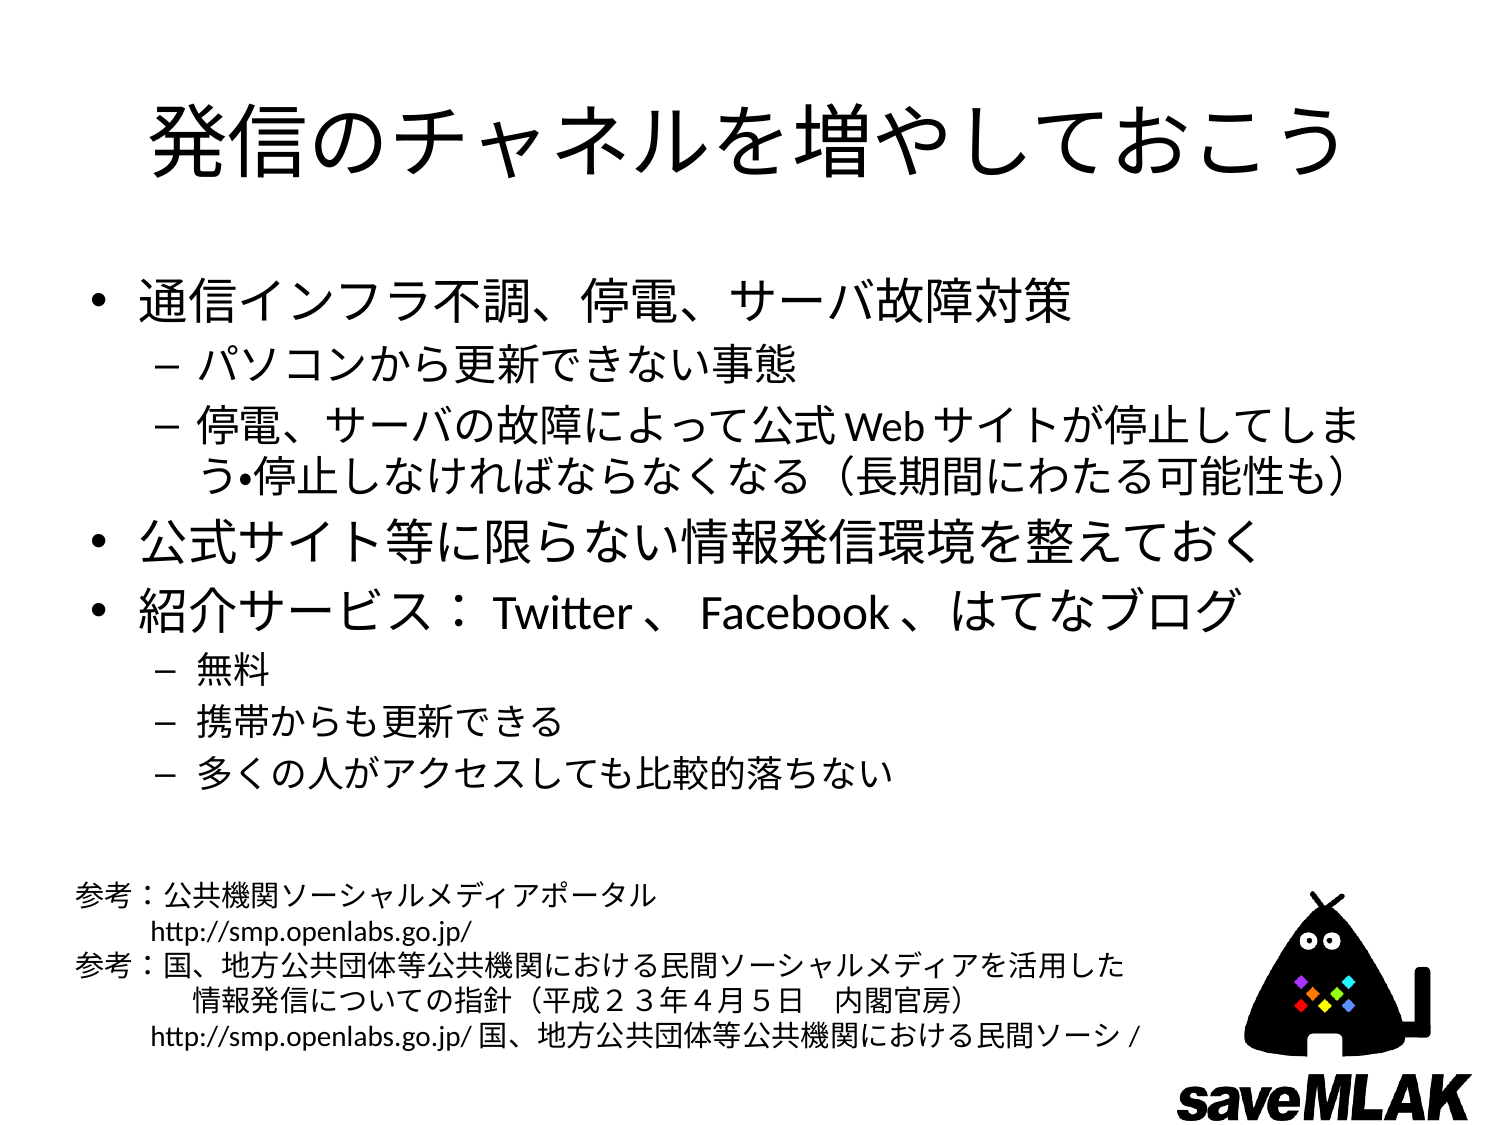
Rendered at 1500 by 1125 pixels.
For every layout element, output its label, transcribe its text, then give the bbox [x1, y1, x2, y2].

picture [1177, 891, 1472, 1121]
title 発信のチャネルを増やしておこう [75, 45, 1425, 233]
list 通信インフラ不調、停電、サーバ故障対策 パソコンから更新できない事態 停電、サーバの故障によって公式Webサイトが停止してしまう・停止しなければならなくなる（長期間にわたる可能性も） 公式サイト等に限らない情報発信環境を整えておく 紹介サービス：Twitter、Facebook、はてなブログ 無料 携帯からも更新できる 多くの人がアクセスしても比較的落ちない [75, 262, 1425, 846]
text_box 参考：公共機関ソーシャルメディアポータル http://smp.openlabs.go.jp/ 参考：国、地方公共団体等公共機関における民間ソーシャルメディアを活用した 情報発信についての指針（平成２３年４月５日 内閣官房） http://smp.openlabs.go.jp/国、地方公共団体等公共機関における民間ソーシ/ [60, 869, 1156, 1095]
